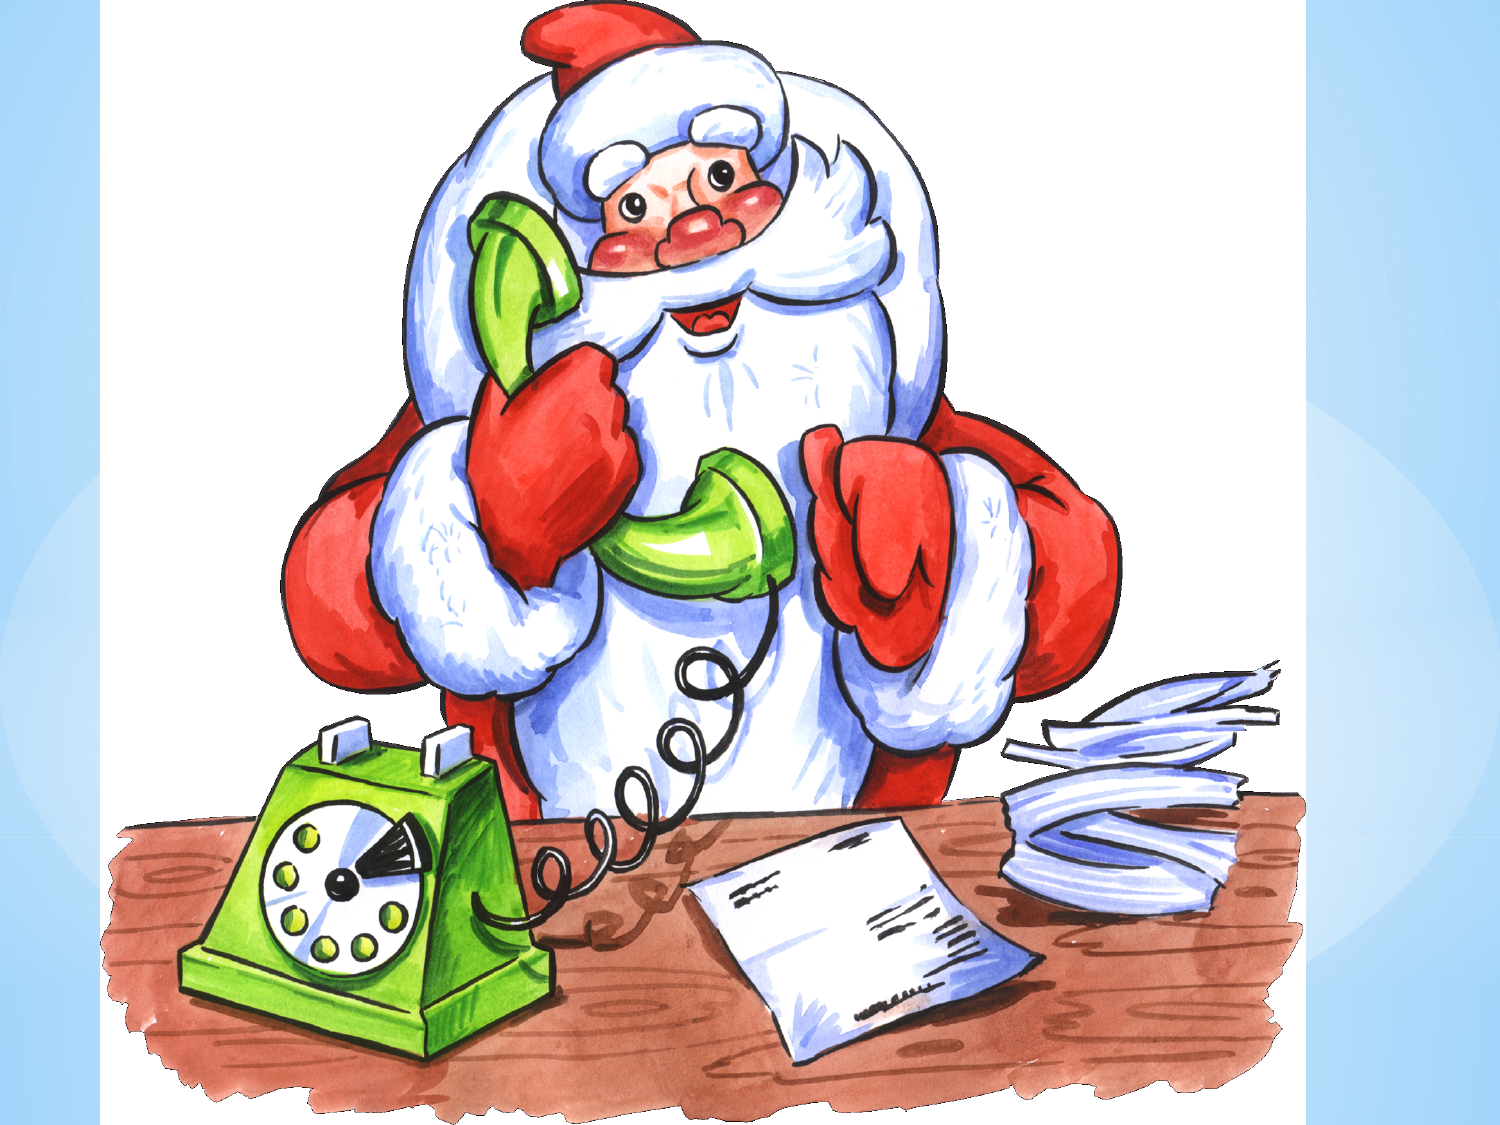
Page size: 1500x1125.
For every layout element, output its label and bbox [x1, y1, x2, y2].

picture [100, 0, 1306, 1125]
